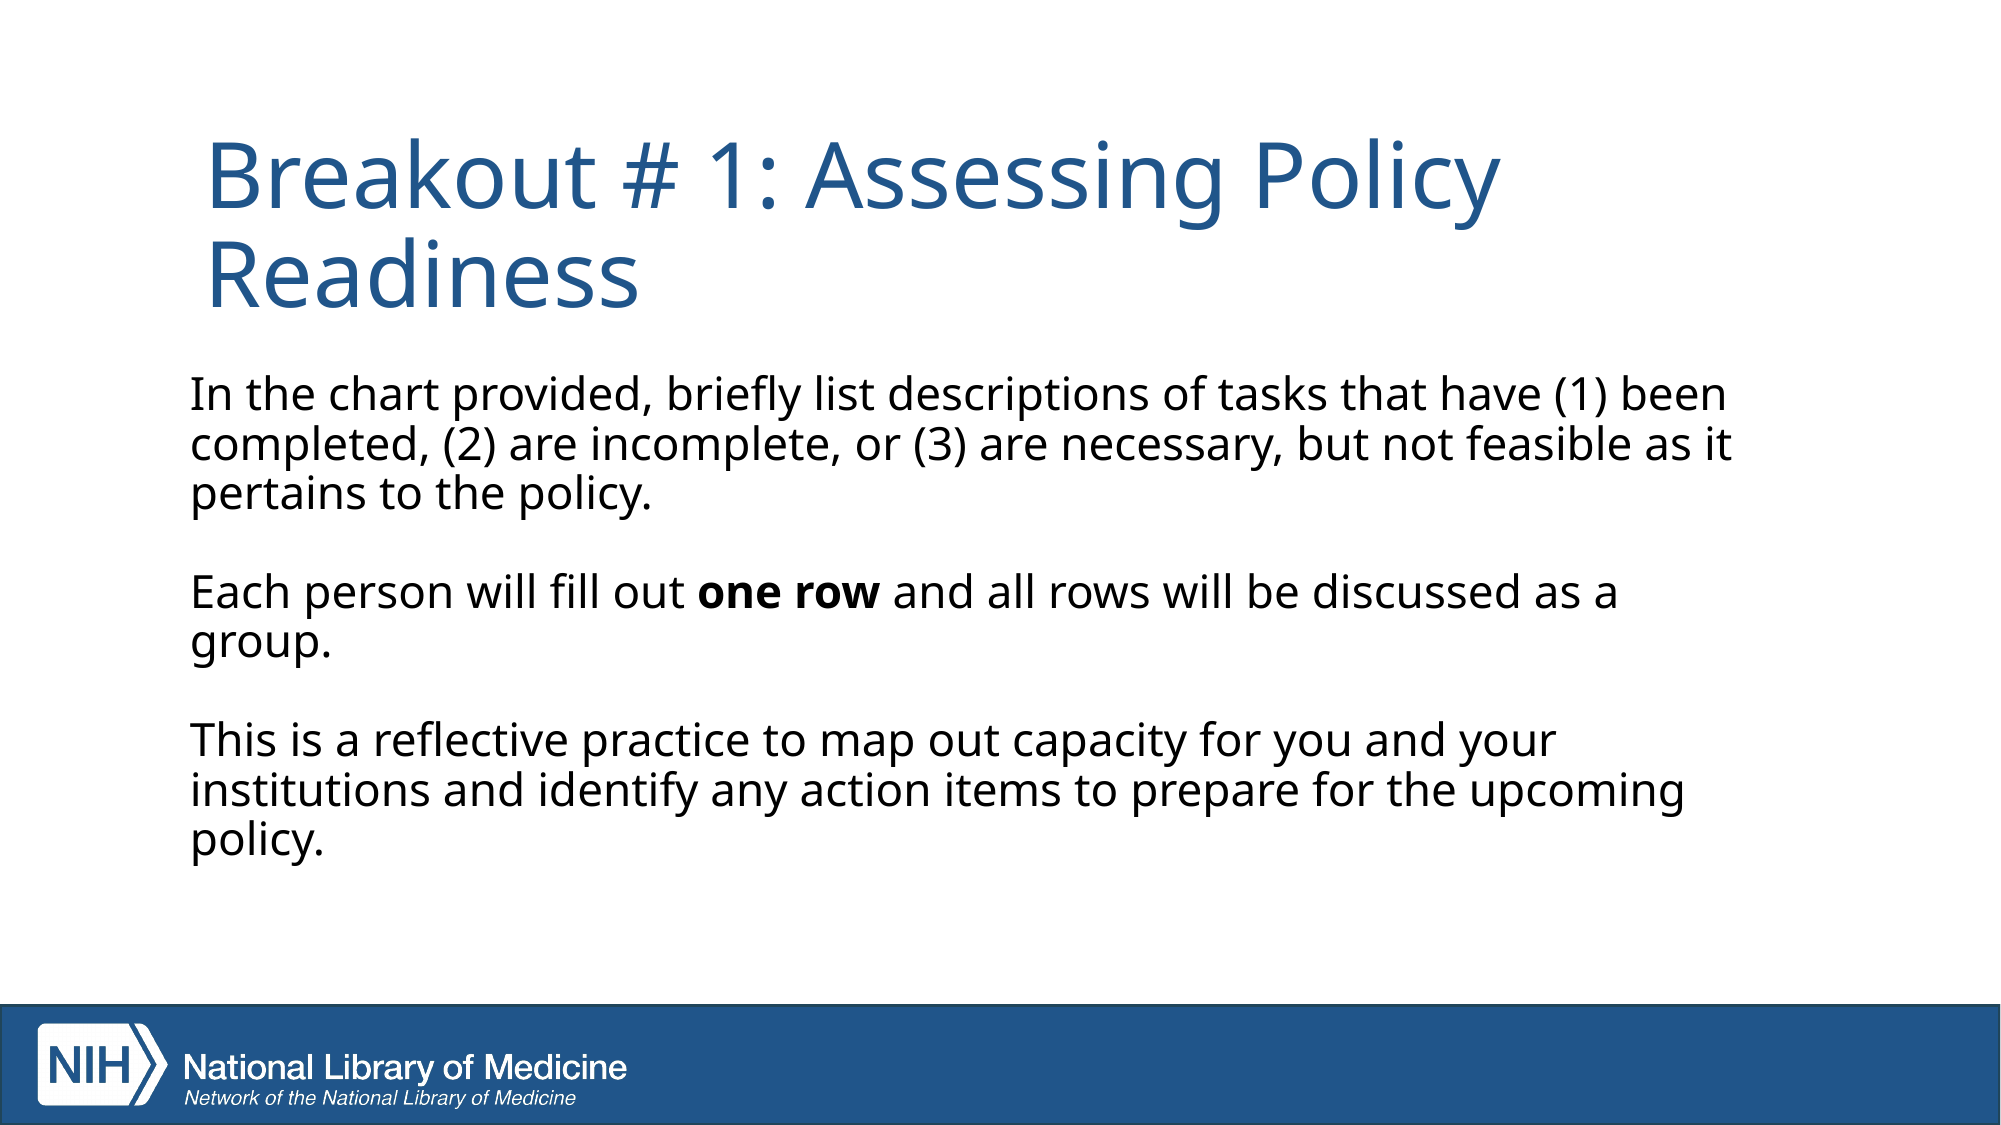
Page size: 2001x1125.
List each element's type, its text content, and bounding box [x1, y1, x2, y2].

title Breakout # 1: Assessing Policy Readiness [190, 116, 1810, 340]
picture [37, 1023, 627, 1118]
text_box In the chart provided, briefly list descriptions of tasks that have (1) been completed, (2) are incomplete, or (3) are necessary, but not feasible as it pertains to the policy. Each person will fill out one row and all rows will be discussed as a group. This is a reflective practice to map out capacity for you and your institutions and identify any action items to prepare for the upcoming policy. [174, 356, 1763, 881]
